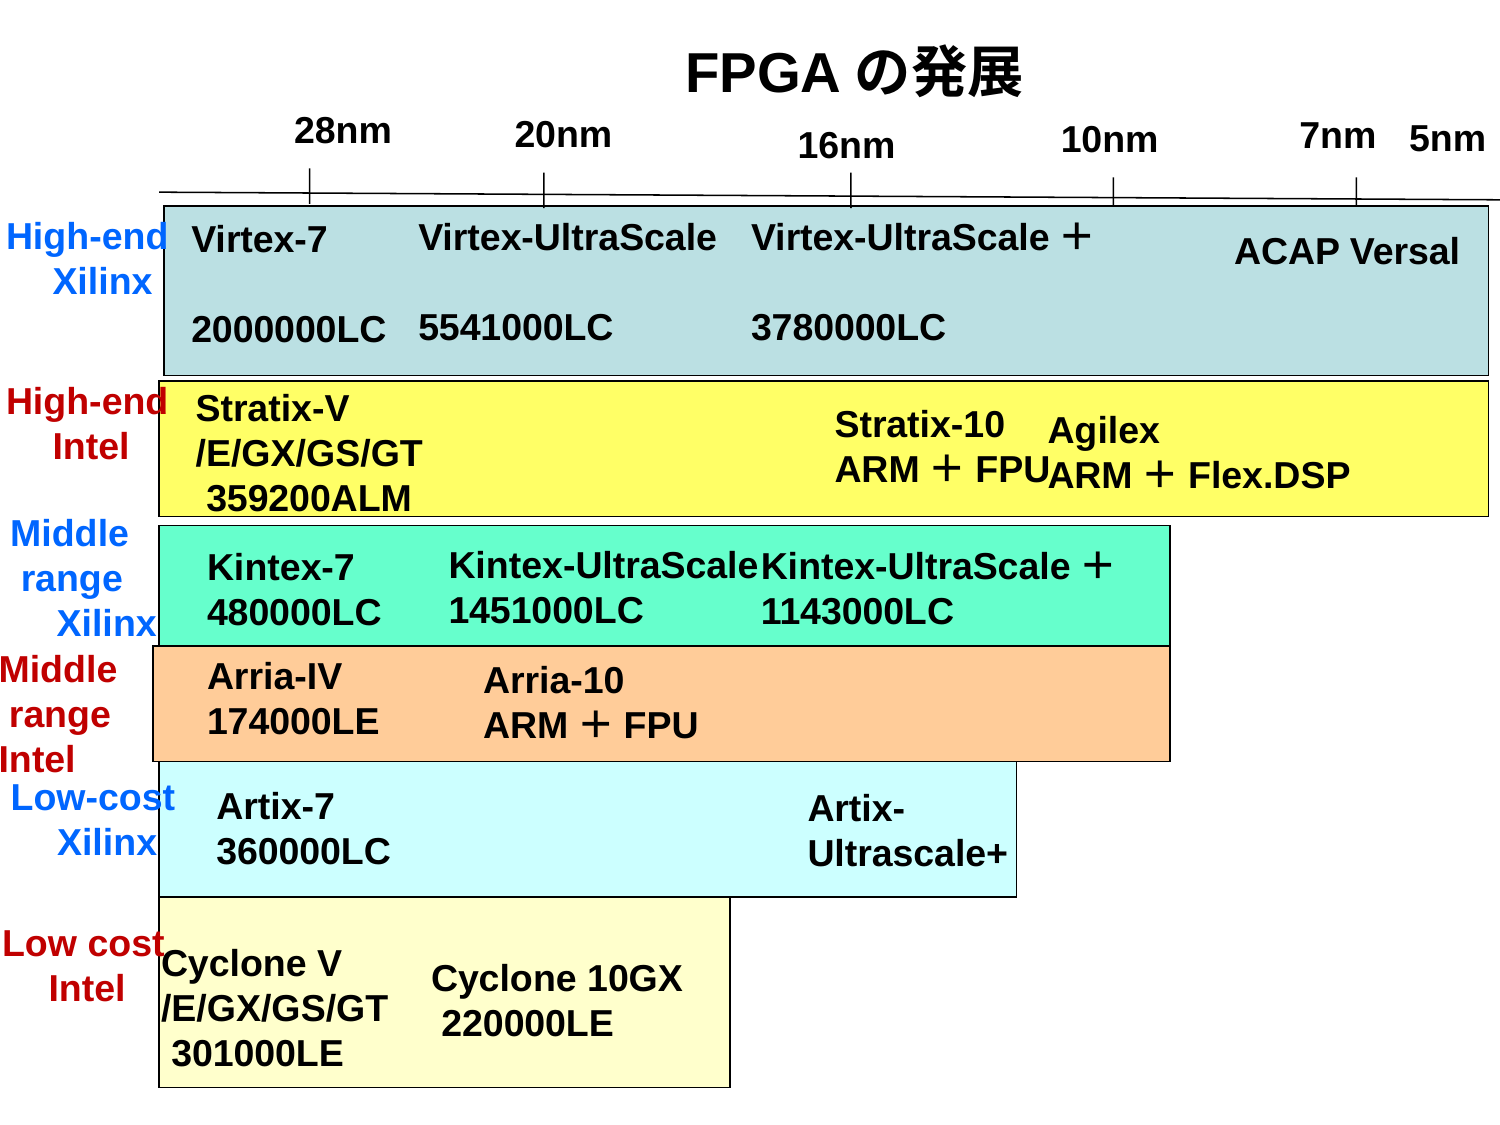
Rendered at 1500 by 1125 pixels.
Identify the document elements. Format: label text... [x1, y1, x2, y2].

text_box [159, 762, 1017, 897]
text_box Low cost Intel [0, 911, 180, 1017]
text_box Kintex-UltraScale＋ 1143000LC [746, 534, 1132, 639]
text_box Virtex-7 2000000LC [176, 207, 402, 358]
text_box Cyclone V /E/GX/GS/GT 301000LE [146, 931, 404, 1082]
text_box High-end Xilinx [0, 205, 184, 310]
text_box Kintex-7 480000LC [192, 536, 397, 641]
text_box Artix-7 360000LC [201, 774, 407, 880]
text_box Low-cost Xilinx [0, 765, 191, 871]
text_box Middle range Intel [0, 637, 173, 788]
text_box Middle range Xilinx [0, 501, 172, 652]
text_box Kintex-UltraScale 1451000LC [433, 534, 746, 639]
text_box 28nm [279, 98, 407, 159]
text_box [159, 474, 180, 517]
text_box [163, 205, 1489, 376]
text_box 16nm [783, 113, 911, 173]
text_box 5nm [1394, 106, 1500, 167]
text_box [173, 647, 1170, 762]
text_box [172, 525, 1170, 647]
text_box High-end Intel [0, 369, 184, 474]
text_box Virtex-UltraScale＋ 3780000LC [736, 205, 1112, 356]
text_box Artix- Ultrascale+ [792, 776, 1024, 927]
text_box Stratix-10 ARM＋FPU [819, 392, 1066, 498]
text_box [439, 380, 1489, 517]
text_box Arria-10 ARM＋FPU [468, 648, 714, 754]
text_box Agilex ARM＋Flex.DSP [1032, 398, 1366, 504]
text_box 20nm [499, 102, 628, 163]
text_box ACAP Versal [1219, 219, 1500, 324]
text_box Arria-IV 174000LE [192, 645, 395, 750]
text_box Stratix-V /E/GX/GS/GT 359200ALM [180, 376, 439, 527]
text_box Virtex-UltraScale 5541000LC [403, 205, 733, 356]
text_box FPGAの発展 [132, 26, 1500, 114]
text_box Cyclone 10GX 220000LE [416, 946, 698, 1052]
text_box 7nm [1284, 104, 1392, 164]
text_box 10nm [1046, 107, 1174, 168]
text_box [159, 897, 730, 1088]
